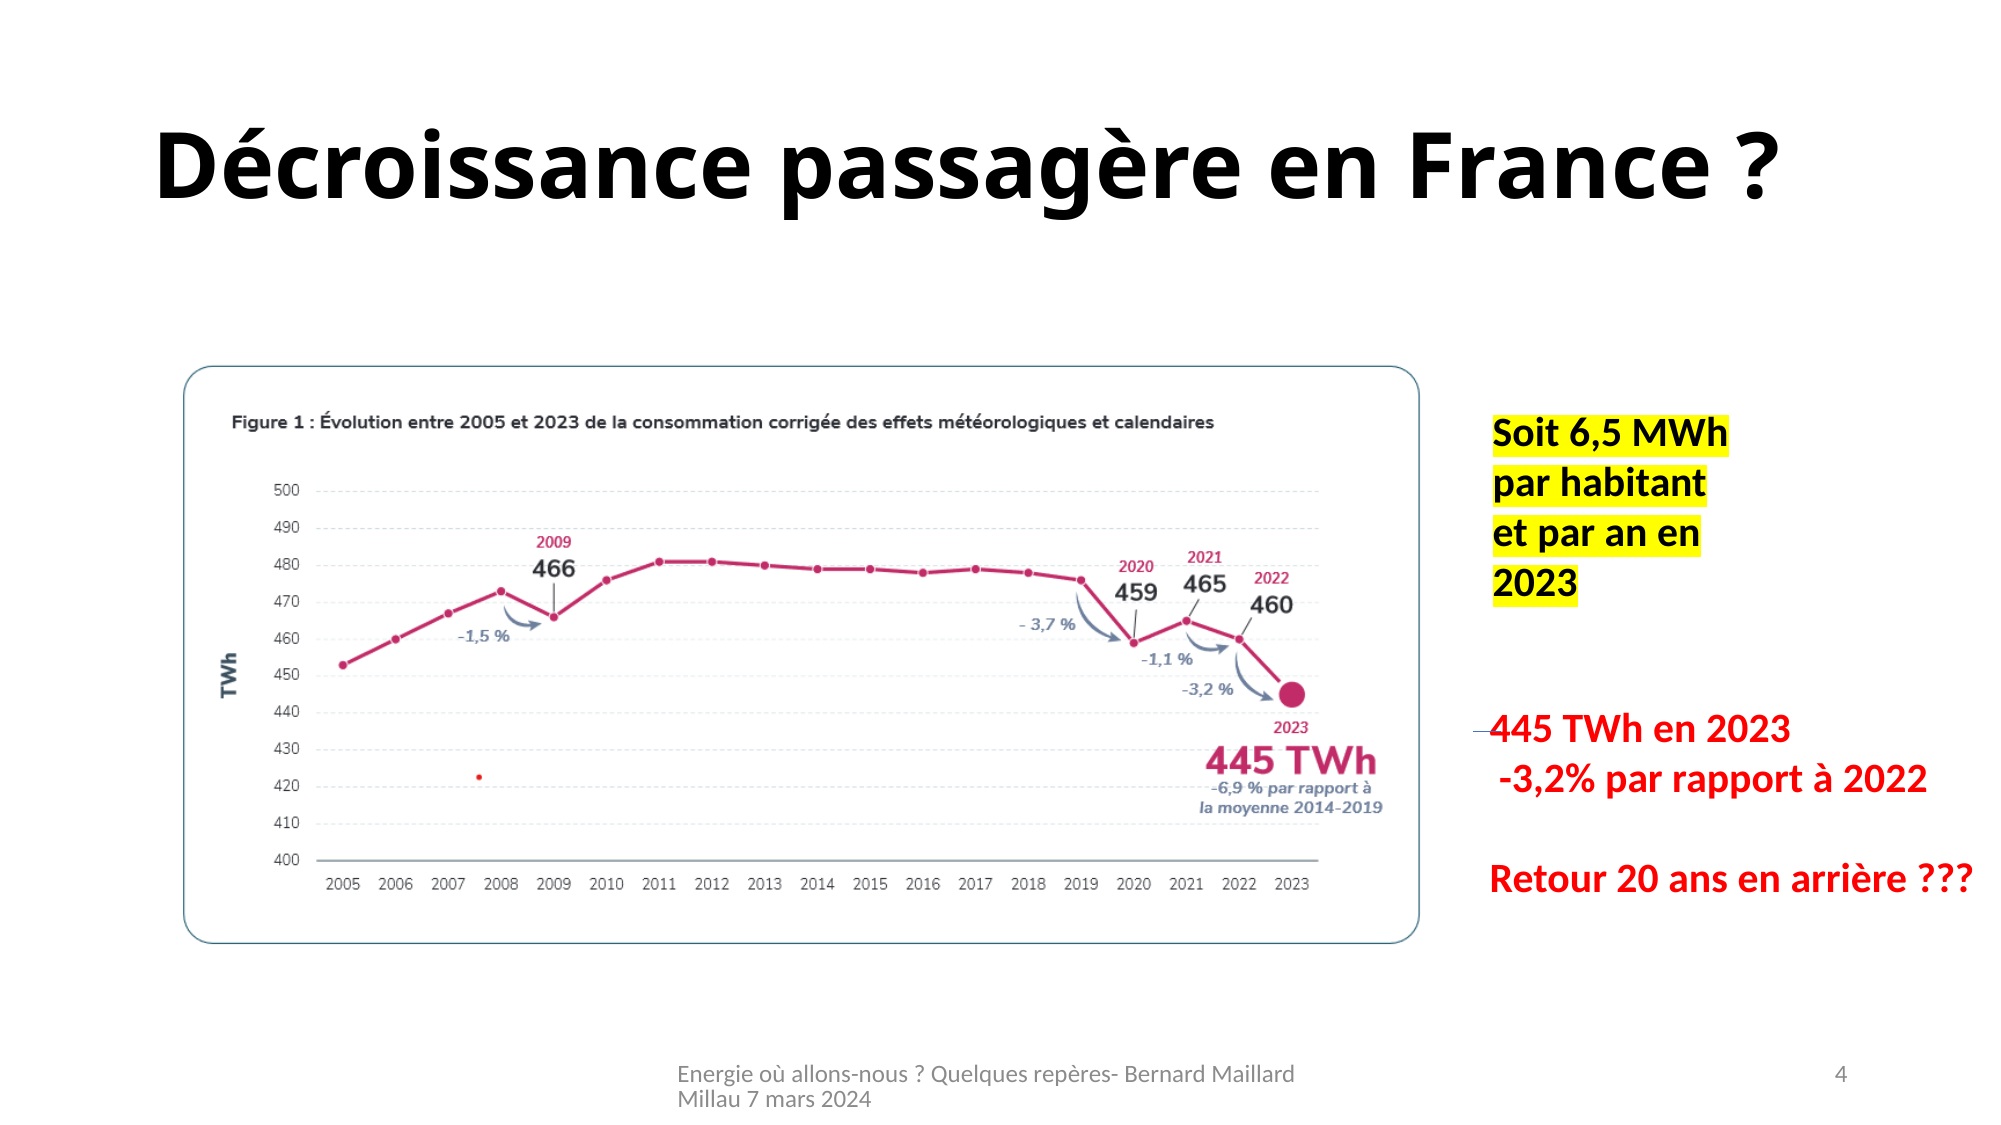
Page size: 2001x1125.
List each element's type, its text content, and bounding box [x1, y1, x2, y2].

slide_number 4 [1412, 1042, 1863, 1103]
title Décroissance passagère en France ? [137, 59, 1863, 278]
text_box Soit 6,5 MWh par habitant et par an en 2023 [1477, 397, 1758, 612]
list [138, 316, 1473, 1031]
text_box 445 TWh en 2023 -3,2% par rapport à 2022 Retour 20 ans en arrière ??? [1474, 693, 1990, 909]
footer Energie où allons-nous ? Quelques repères- Bernard Maillard Millau 7 mars 2024 [662, 1042, 1338, 1103]
